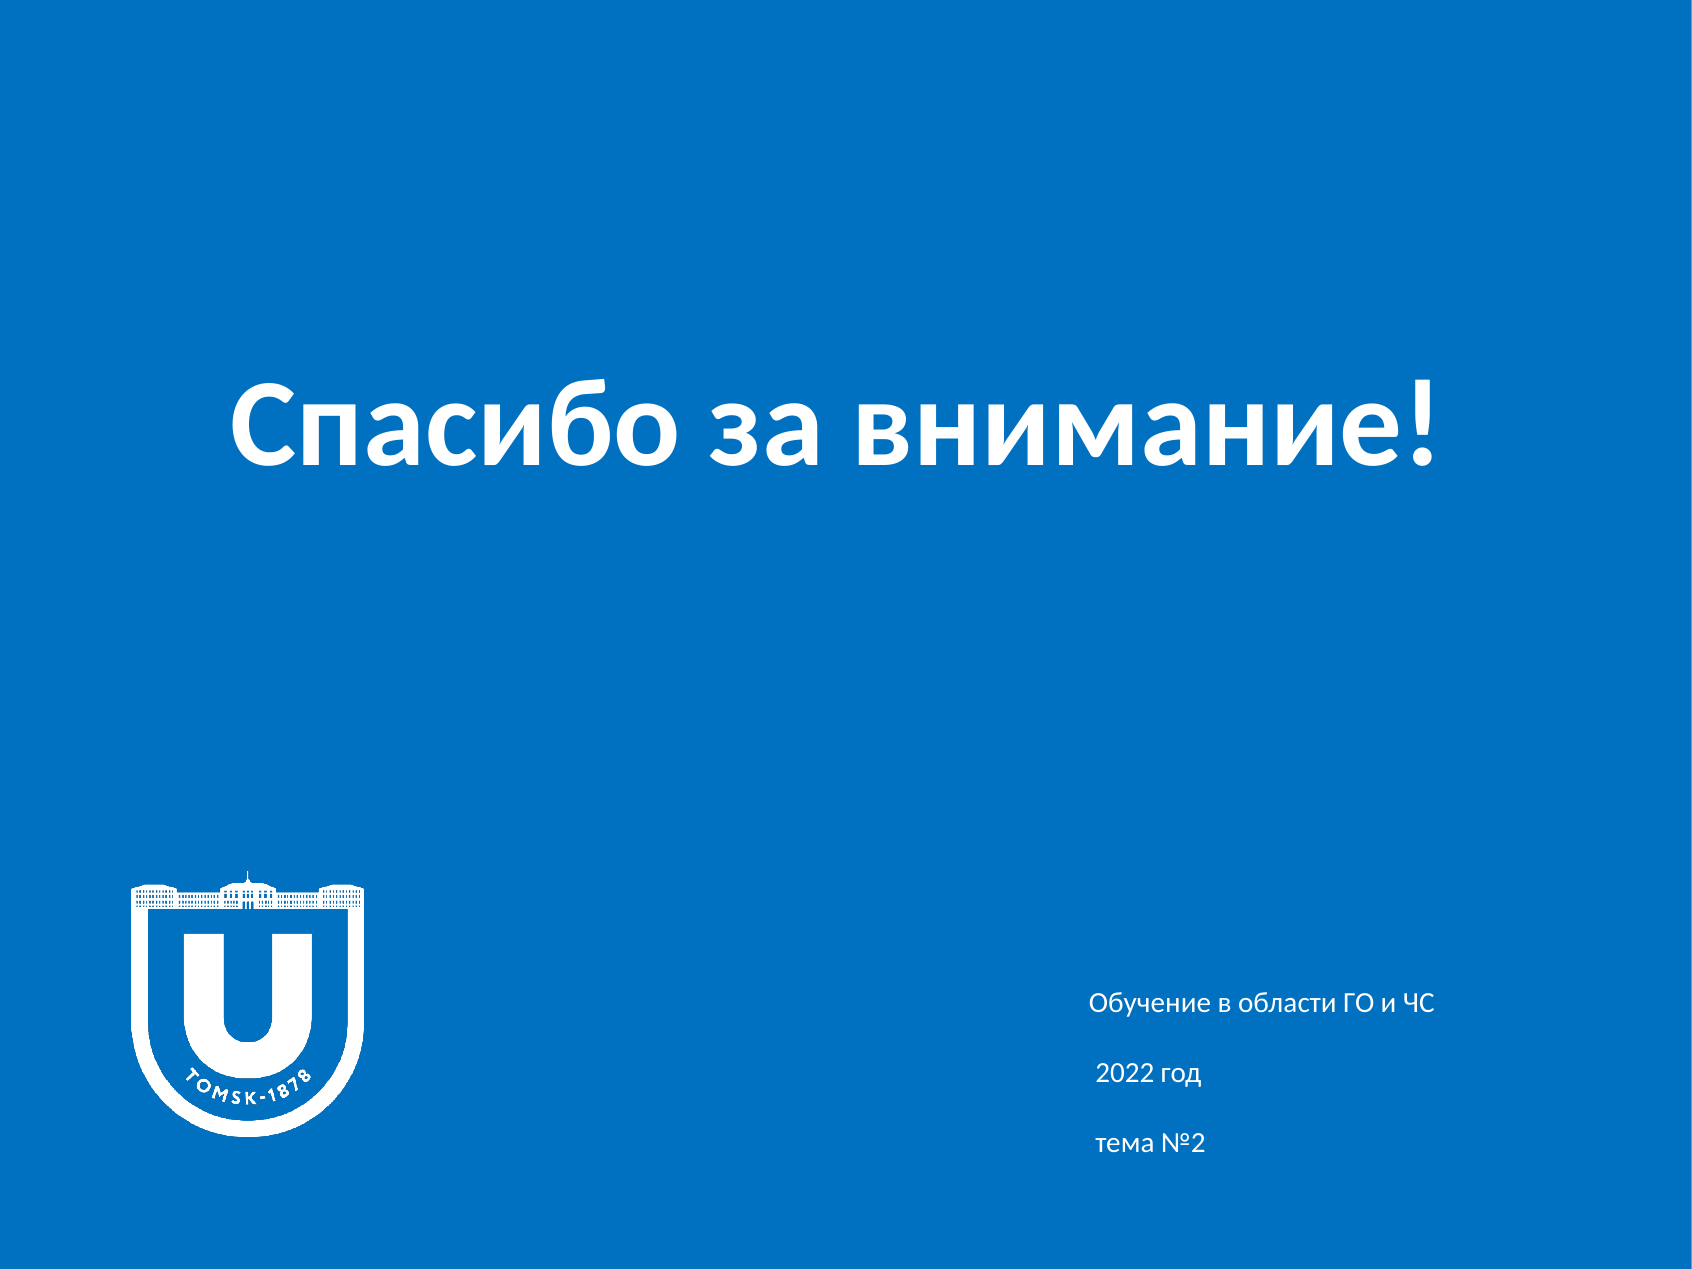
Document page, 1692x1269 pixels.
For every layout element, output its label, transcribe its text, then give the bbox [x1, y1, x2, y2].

text_box Спасибо за внимание! [110, 332, 1577, 498]
text_box Обучение в области ГО и ЧС 2022 год тема №2 [1081, 871, 1450, 1201]
picture [131, 871, 364, 1138]
